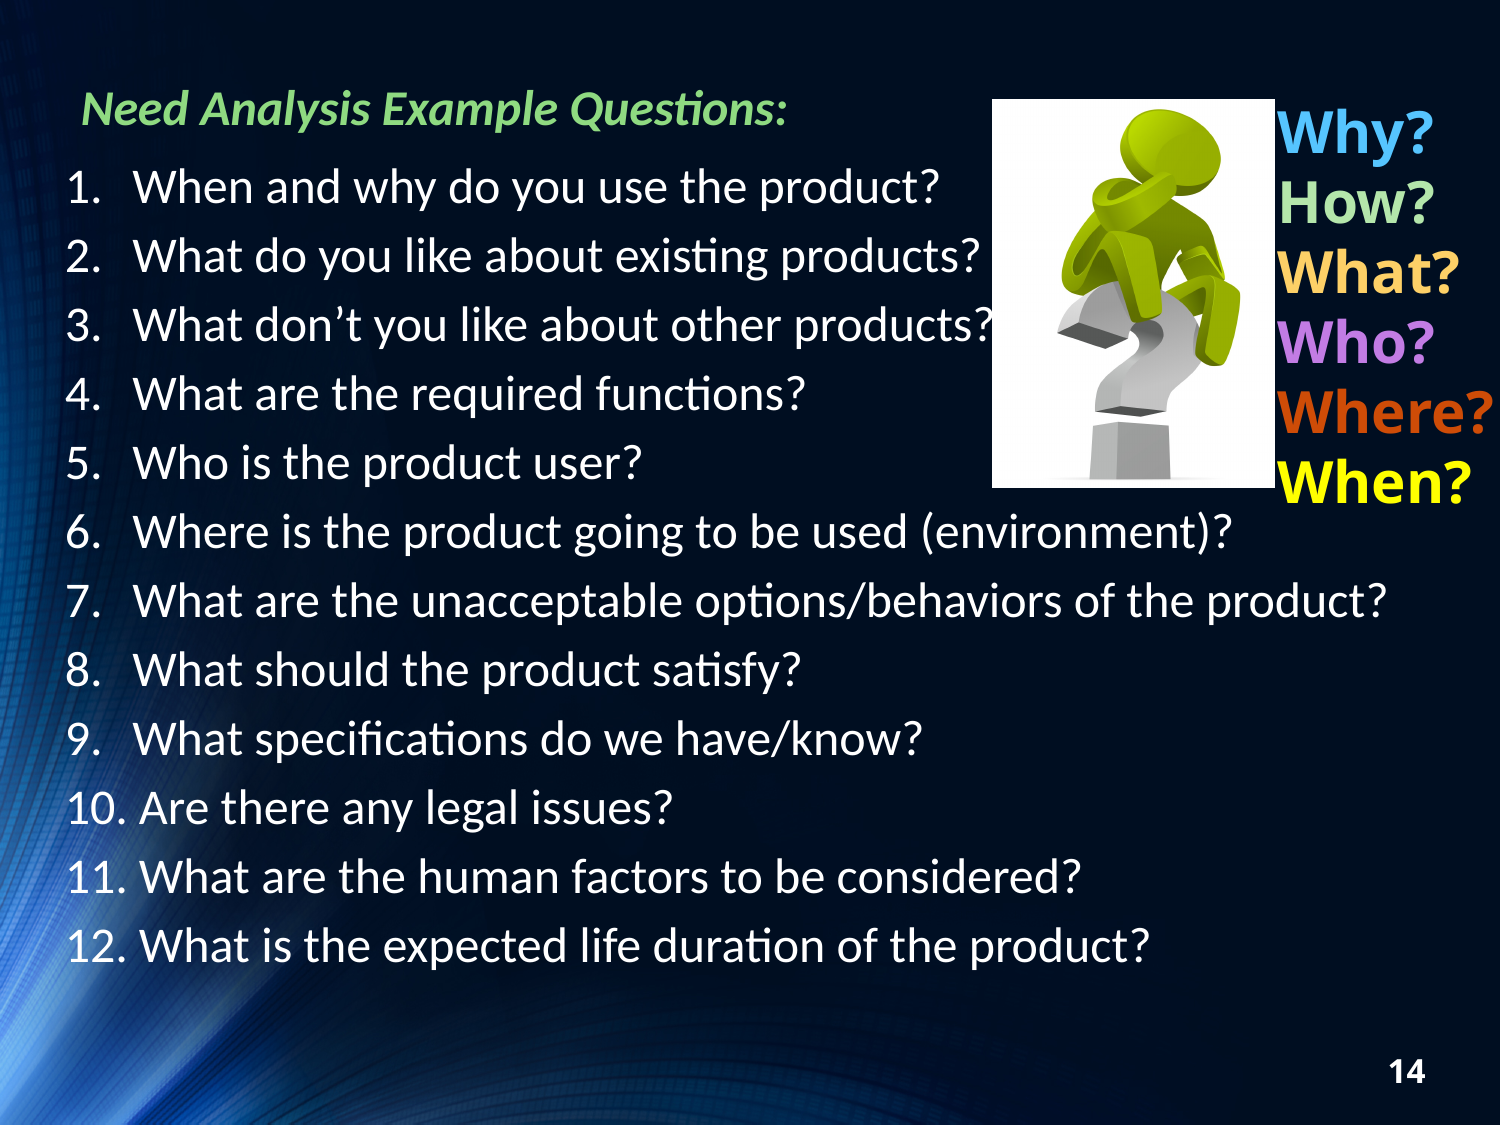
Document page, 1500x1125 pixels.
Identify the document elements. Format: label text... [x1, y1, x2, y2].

slide_number 14 [1337, 1050, 1441, 1096]
text_box Need Analysis Example Questions: [66, 58, 804, 143]
picture [0, 0, 1500, 1125]
text_box When and why do you use the product? What do you like about existing products? What don’t you like about other products? What are the required functions? Who is the product user? Where is the product going to be used (environment)? What are the unacceptable options/behaviors of the product? What should the product satisfy? What specifications do we have/know? Are there any legal issues? What are the human factors to be considered? What is the expected life duration of the product? [49, 137, 1463, 980]
text_box Why? How? What? Who? Where? When? [1262, 87, 1500, 523]
